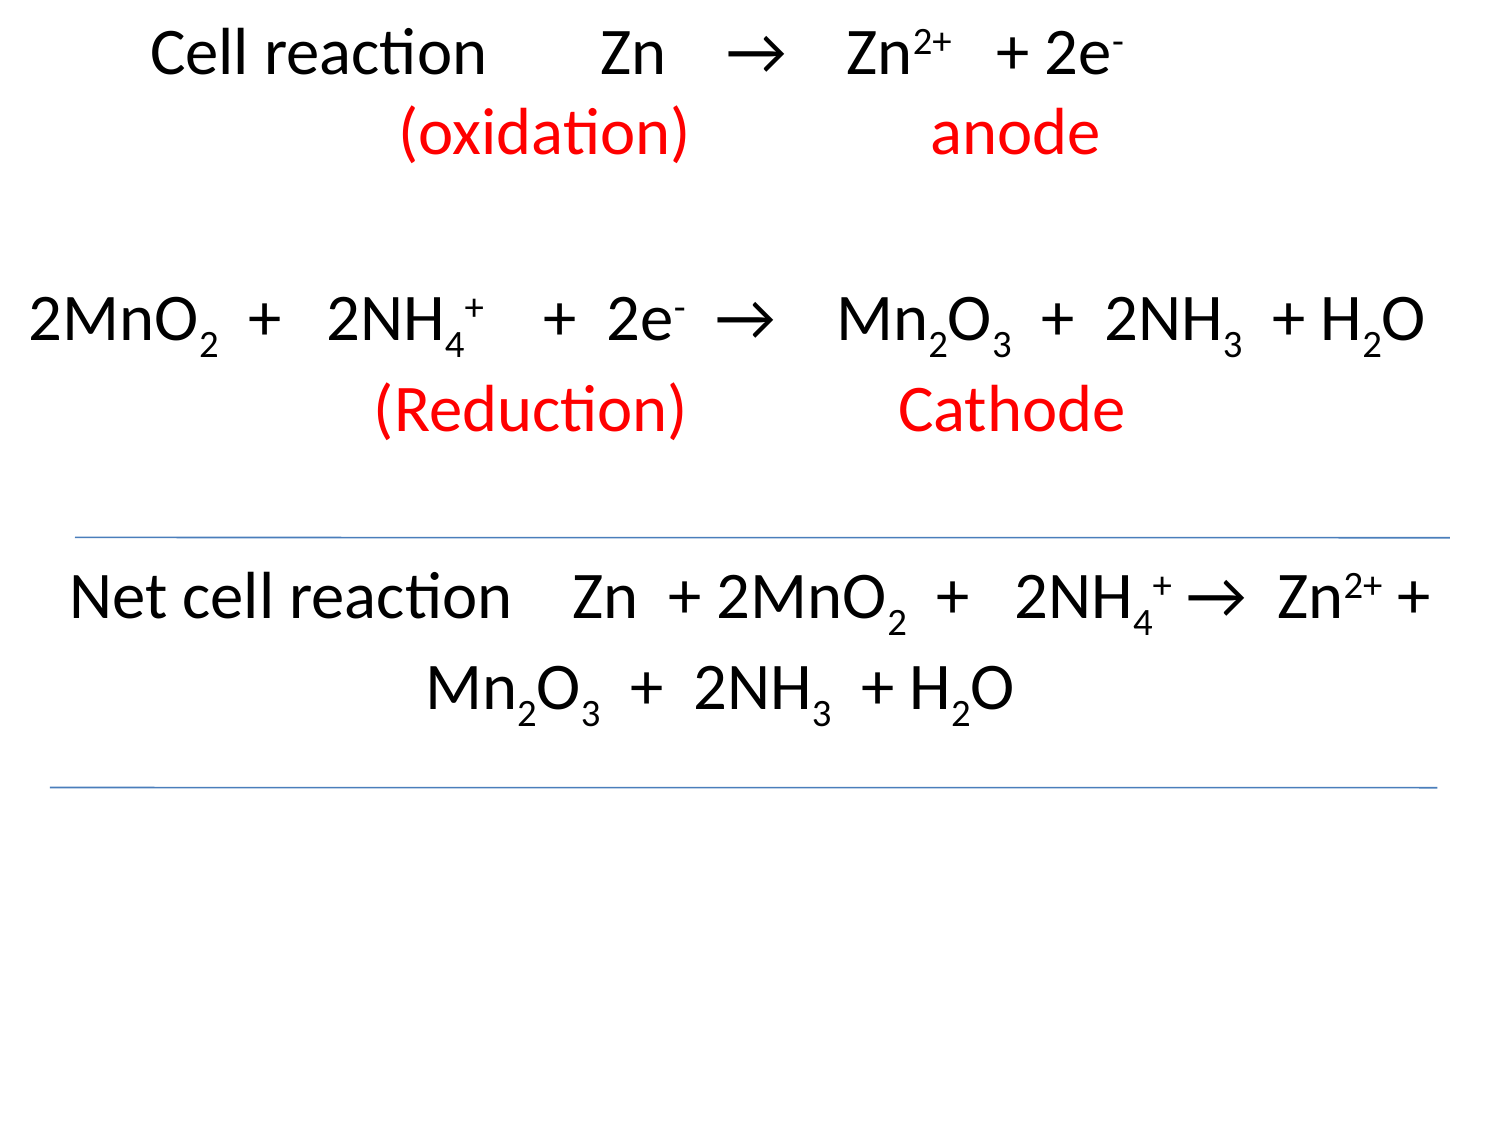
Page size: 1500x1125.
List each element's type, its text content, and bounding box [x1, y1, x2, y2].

subtitle Cell reaction Zn → Zn2+ + 2e- (oxidation) anode 2MnO2 + 2NH4+ + 2e- → Mn2O3 + 2NH3 + H2O (Reduction) Cathode Net cell reaction Zn + 2MnO2 + 2NH4+ → Zn2+ + Mn2O3 + 2NH3 + H2O [0, 0, 1500, 1125]
